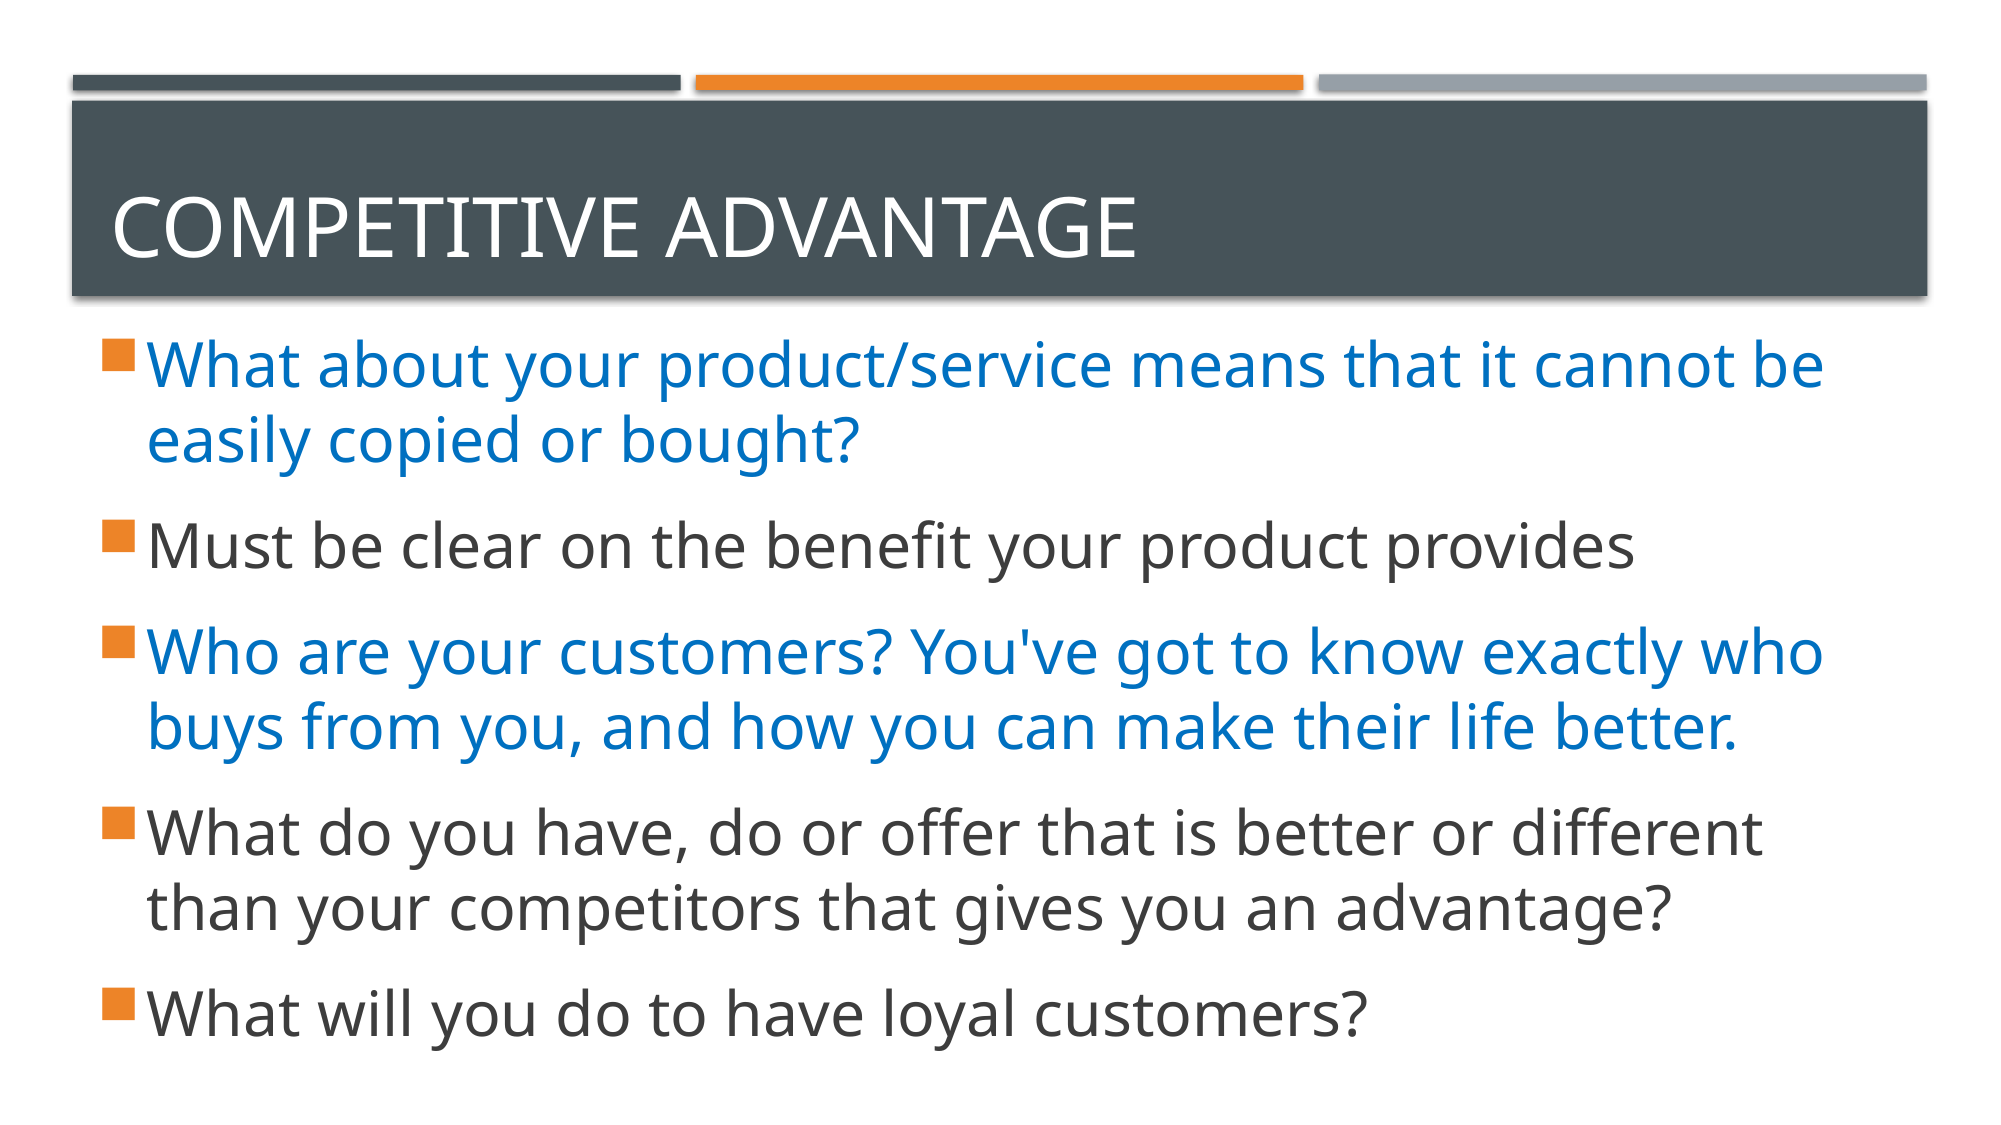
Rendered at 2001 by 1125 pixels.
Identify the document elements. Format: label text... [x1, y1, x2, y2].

title Competitive Advantage [95, 115, 1905, 282]
list What about your product/service means that it cannot be easily copied or bought? Must be clear on the benefit your product provides Who are your customers? You've got to know exactly who buys from you, and how you can make their life better. What do you have, do or offer that is better or different than your competitors that gives you an advantage? What will you do to have loyal customers? [81, 318, 1891, 1056]
